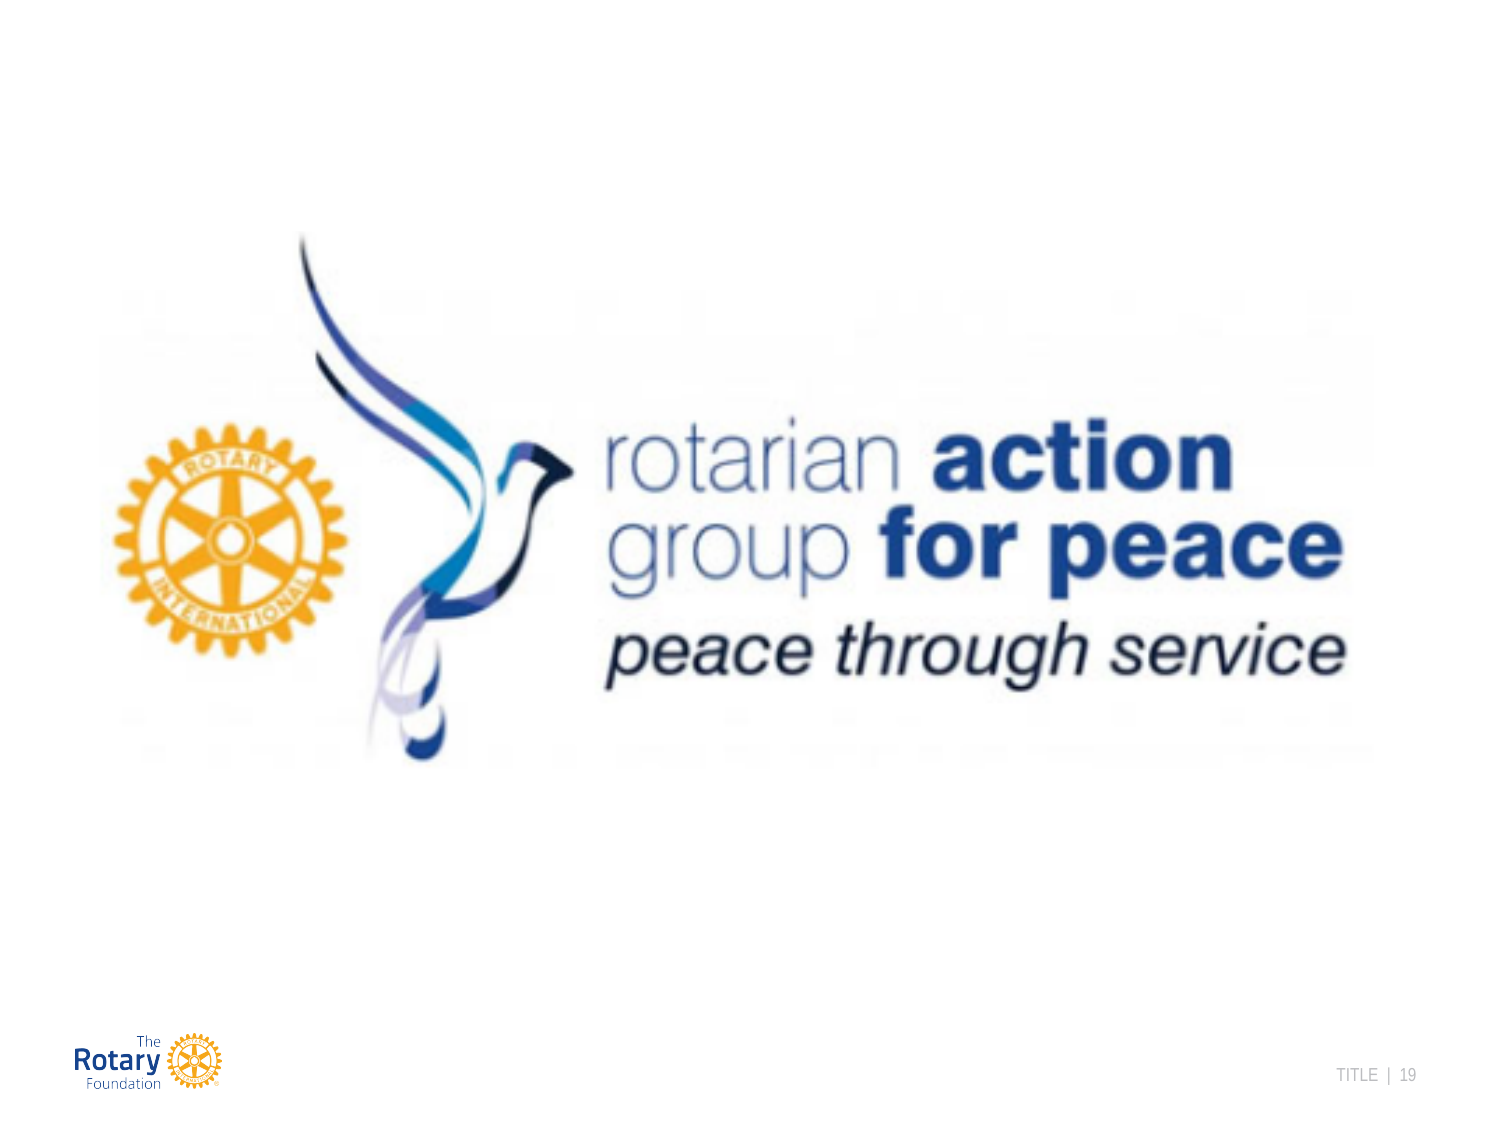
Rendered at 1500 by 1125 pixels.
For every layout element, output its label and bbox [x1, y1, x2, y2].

picture [15, 231, 1475, 799]
picture [75, 1033, 222, 1089]
